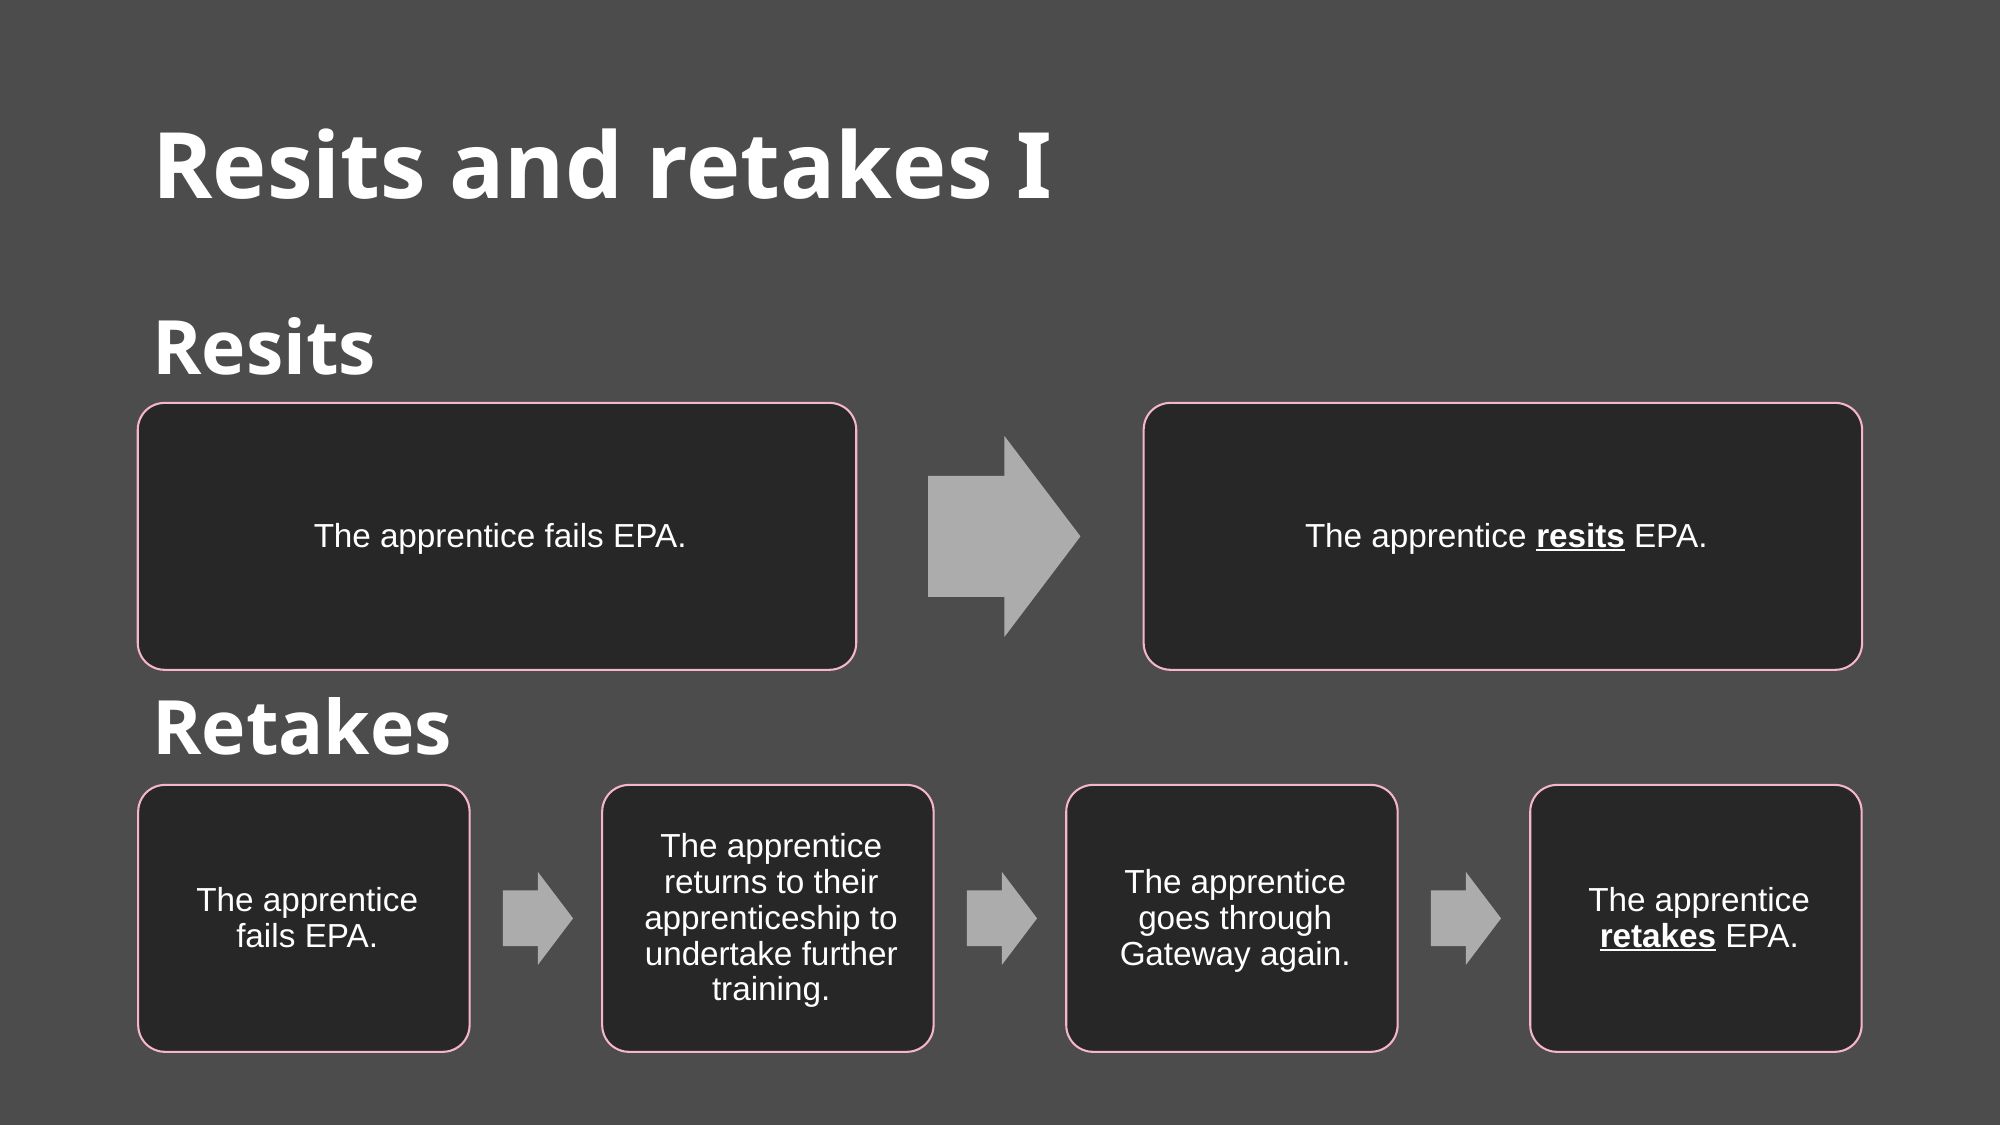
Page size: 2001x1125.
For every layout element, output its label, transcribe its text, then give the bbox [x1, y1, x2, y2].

title Resits and retakes I [137, 59, 1863, 277]
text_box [137, 277, 1863, 1066]
